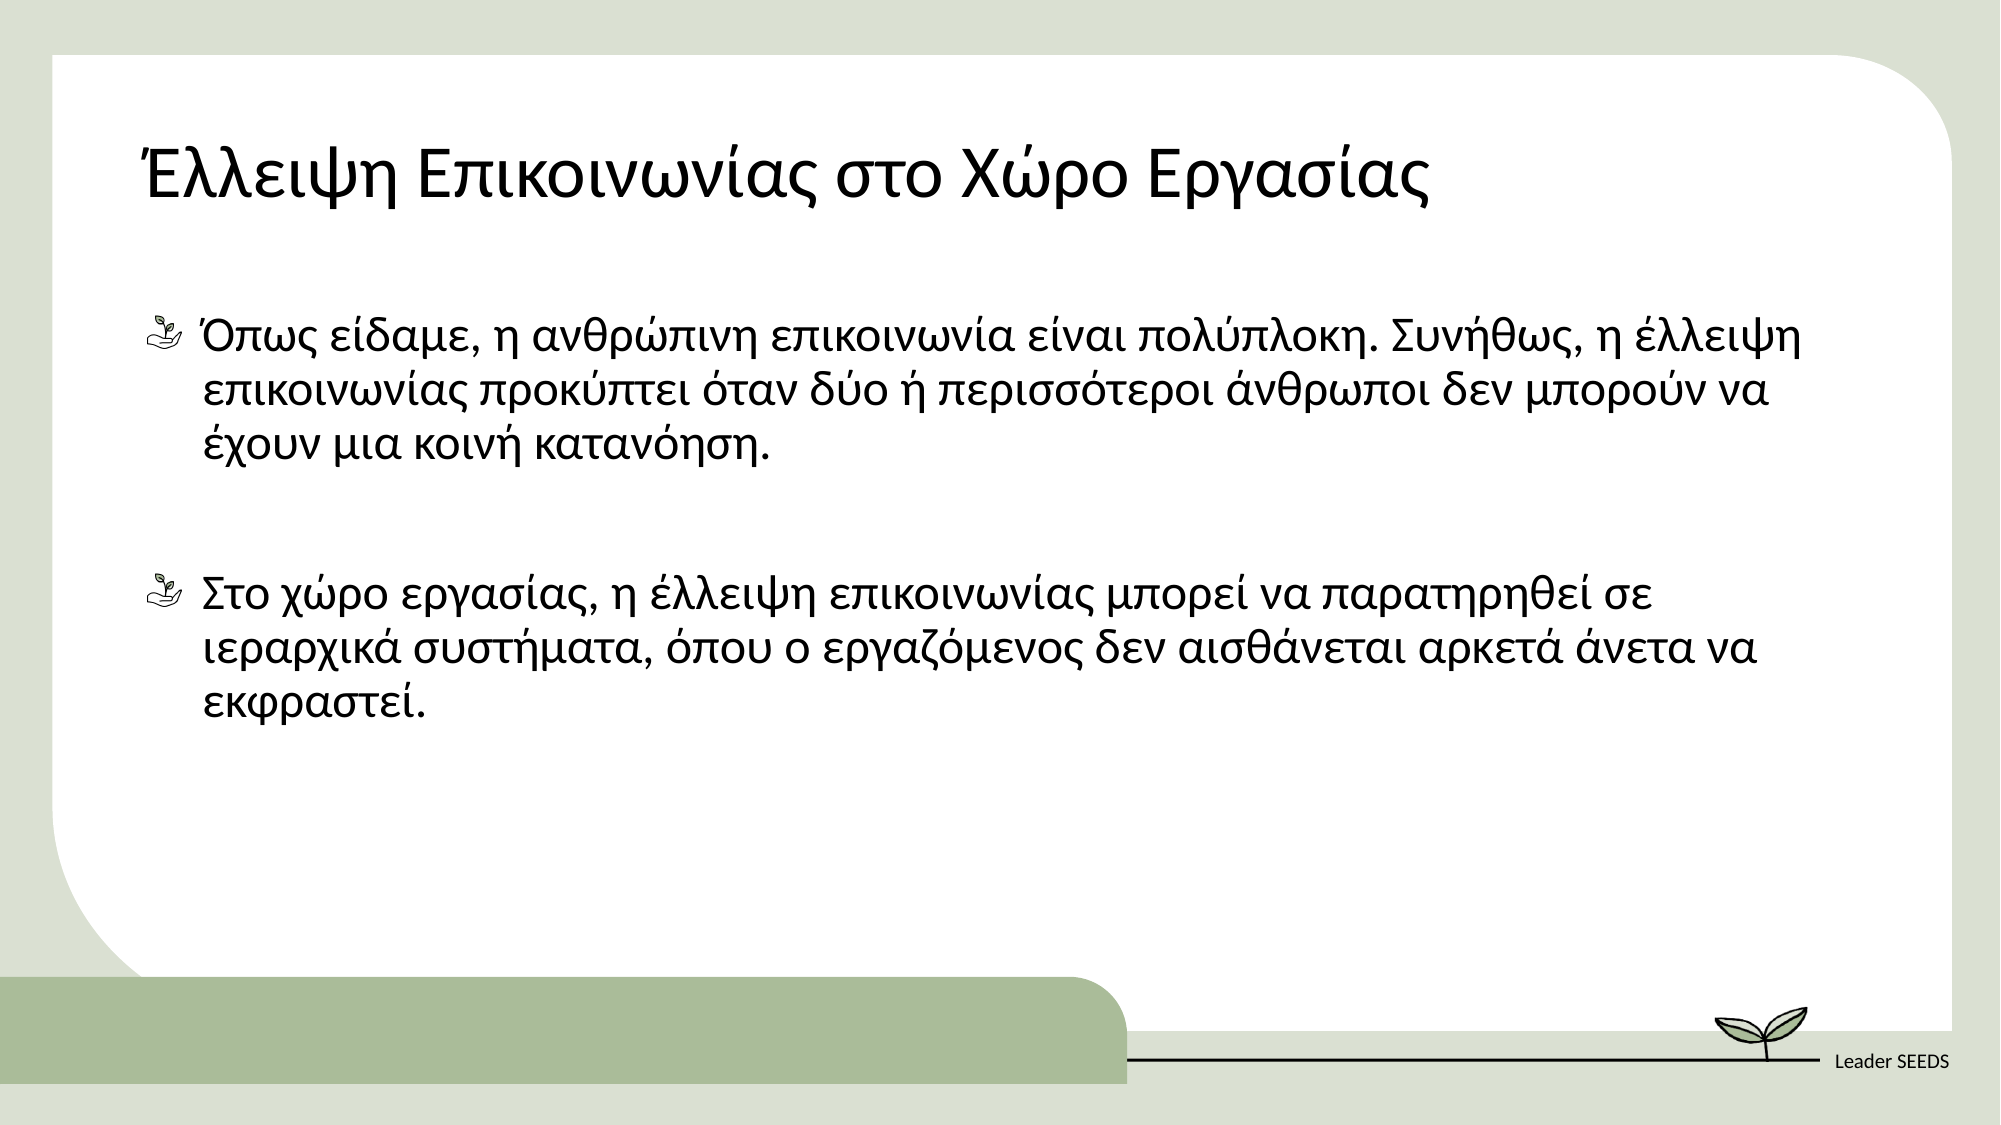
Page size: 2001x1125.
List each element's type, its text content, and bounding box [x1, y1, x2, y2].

picture [145, 572, 184, 608]
list Όπως είδαμε, η ανθρώπινη επικοινωνία είναι πολύπλοκη. Συνήθως, η έλλειψη επικοινωνίας προκύπτει όταν δύο ή περισσότεροι άνθρωποι δεν μπορούν να έχουν μια κοινή κατανόηση. Στο χώρο εργασίας, η έλλειψη επικοινωνίας μπορεί να παρατηρηθεί σε ιεραρχικά συστήματα, όπου ο εργαζόμενος δεν αισθάνεται αρκετά άνετα να εκφραστεί. [130, 301, 1869, 957]
list Έλλειψη Επικοινωνίας στο Χώρο Εργασίας [130, 124, 1869, 257]
picture [145, 314, 184, 350]
